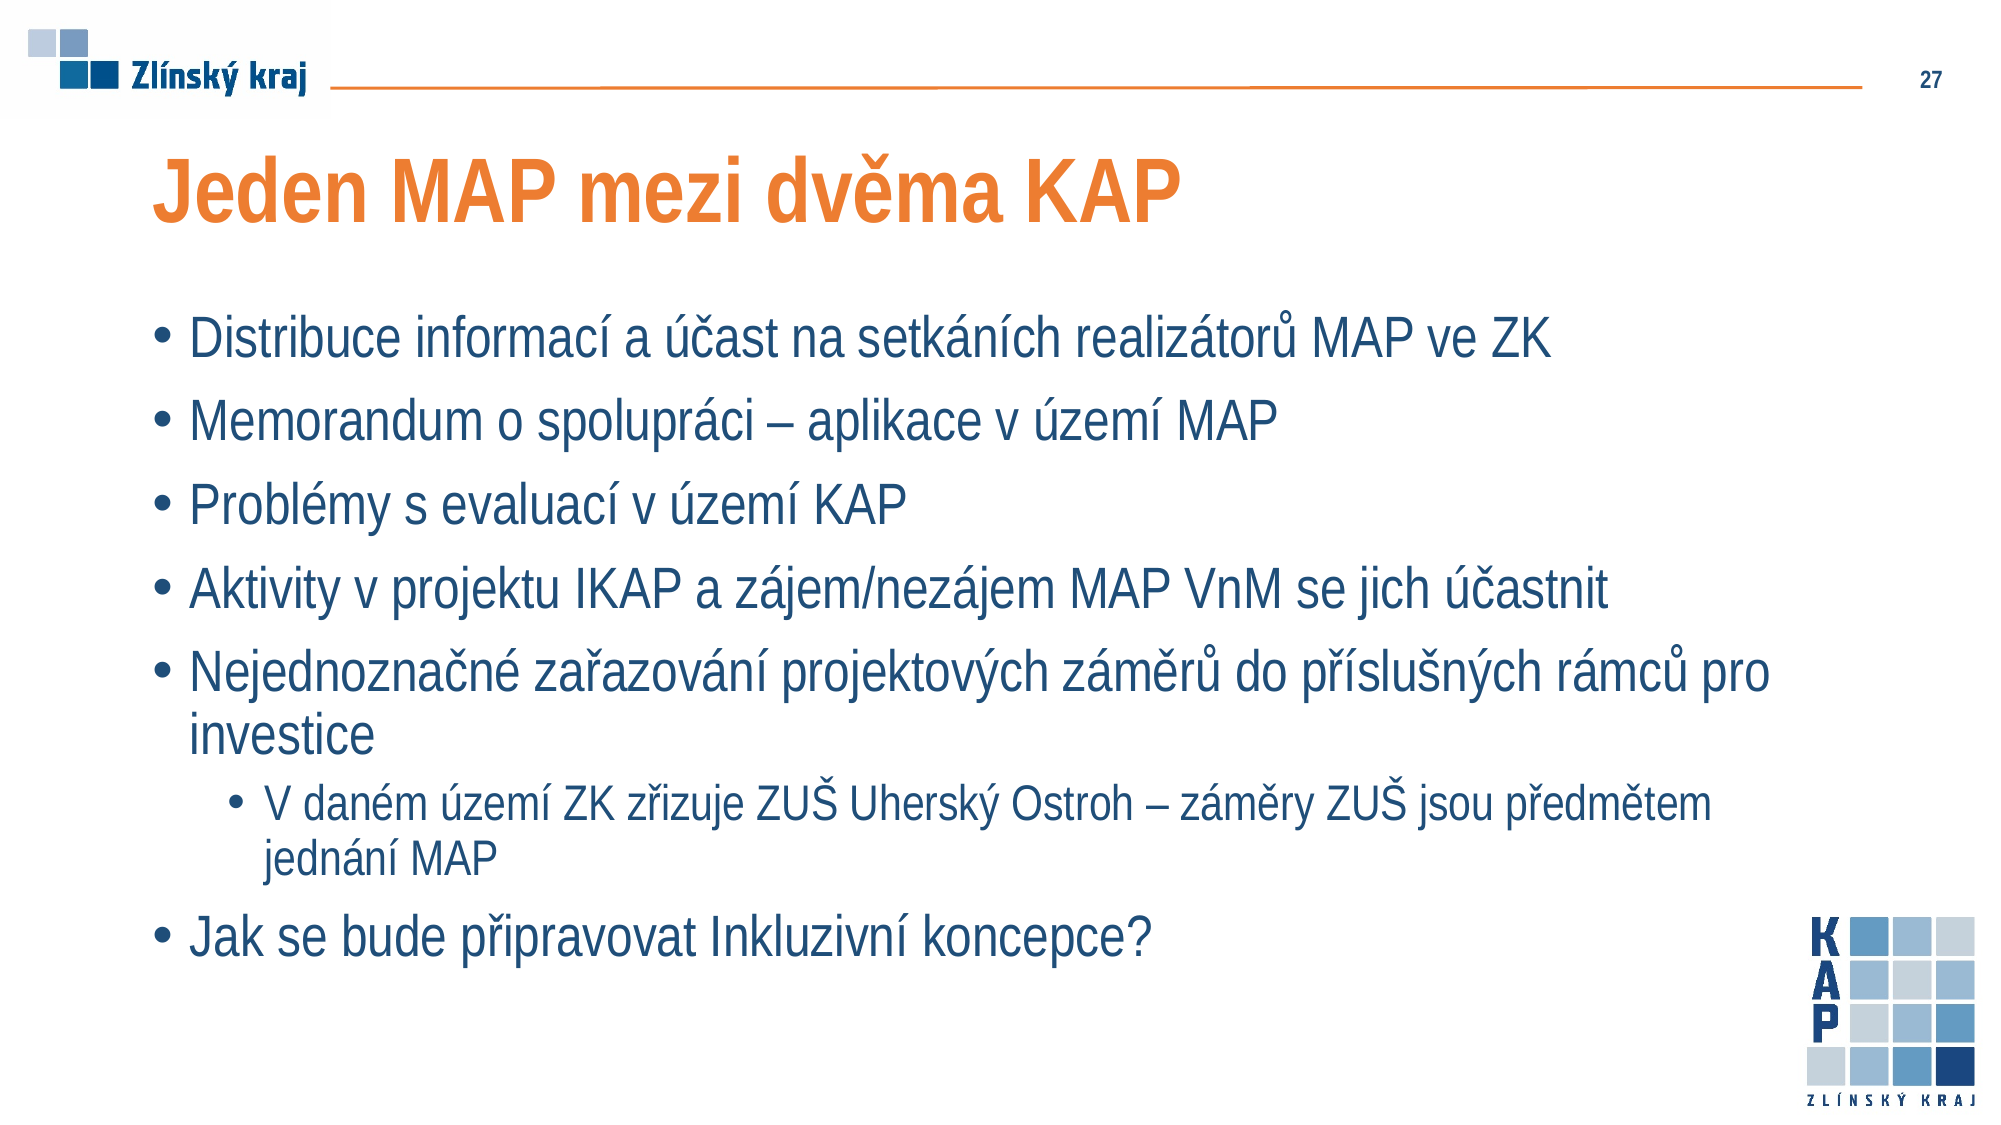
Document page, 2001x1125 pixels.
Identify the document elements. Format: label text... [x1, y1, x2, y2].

picture [1785, 906, 2000, 1125]
title Jeden MAP mezi dvěma KAP [137, 107, 1863, 278]
list Distribuce informací a účast na setkáních realizátorů MAP ve ZK Memorandum o spolupráci – aplikace v území MAP Problémy s evaluací v území KAP Aktivity v projektu IKAP a zájem/nezájem MAP VnM se jich účastnit Nejednoznačné zařazování projektových záměrů do příslušných rámců pro investice V daném území ZK zřizuje ZUŠ Uherský Ostroh – záměry ZUŠ jsou předmětem jednání MAP Jak se bude připravovat Inkluzivní koncepce? [137, 299, 1863, 1038]
picture [0, 0, 331, 119]
slide_number 27 [1839, 48, 1958, 108]
